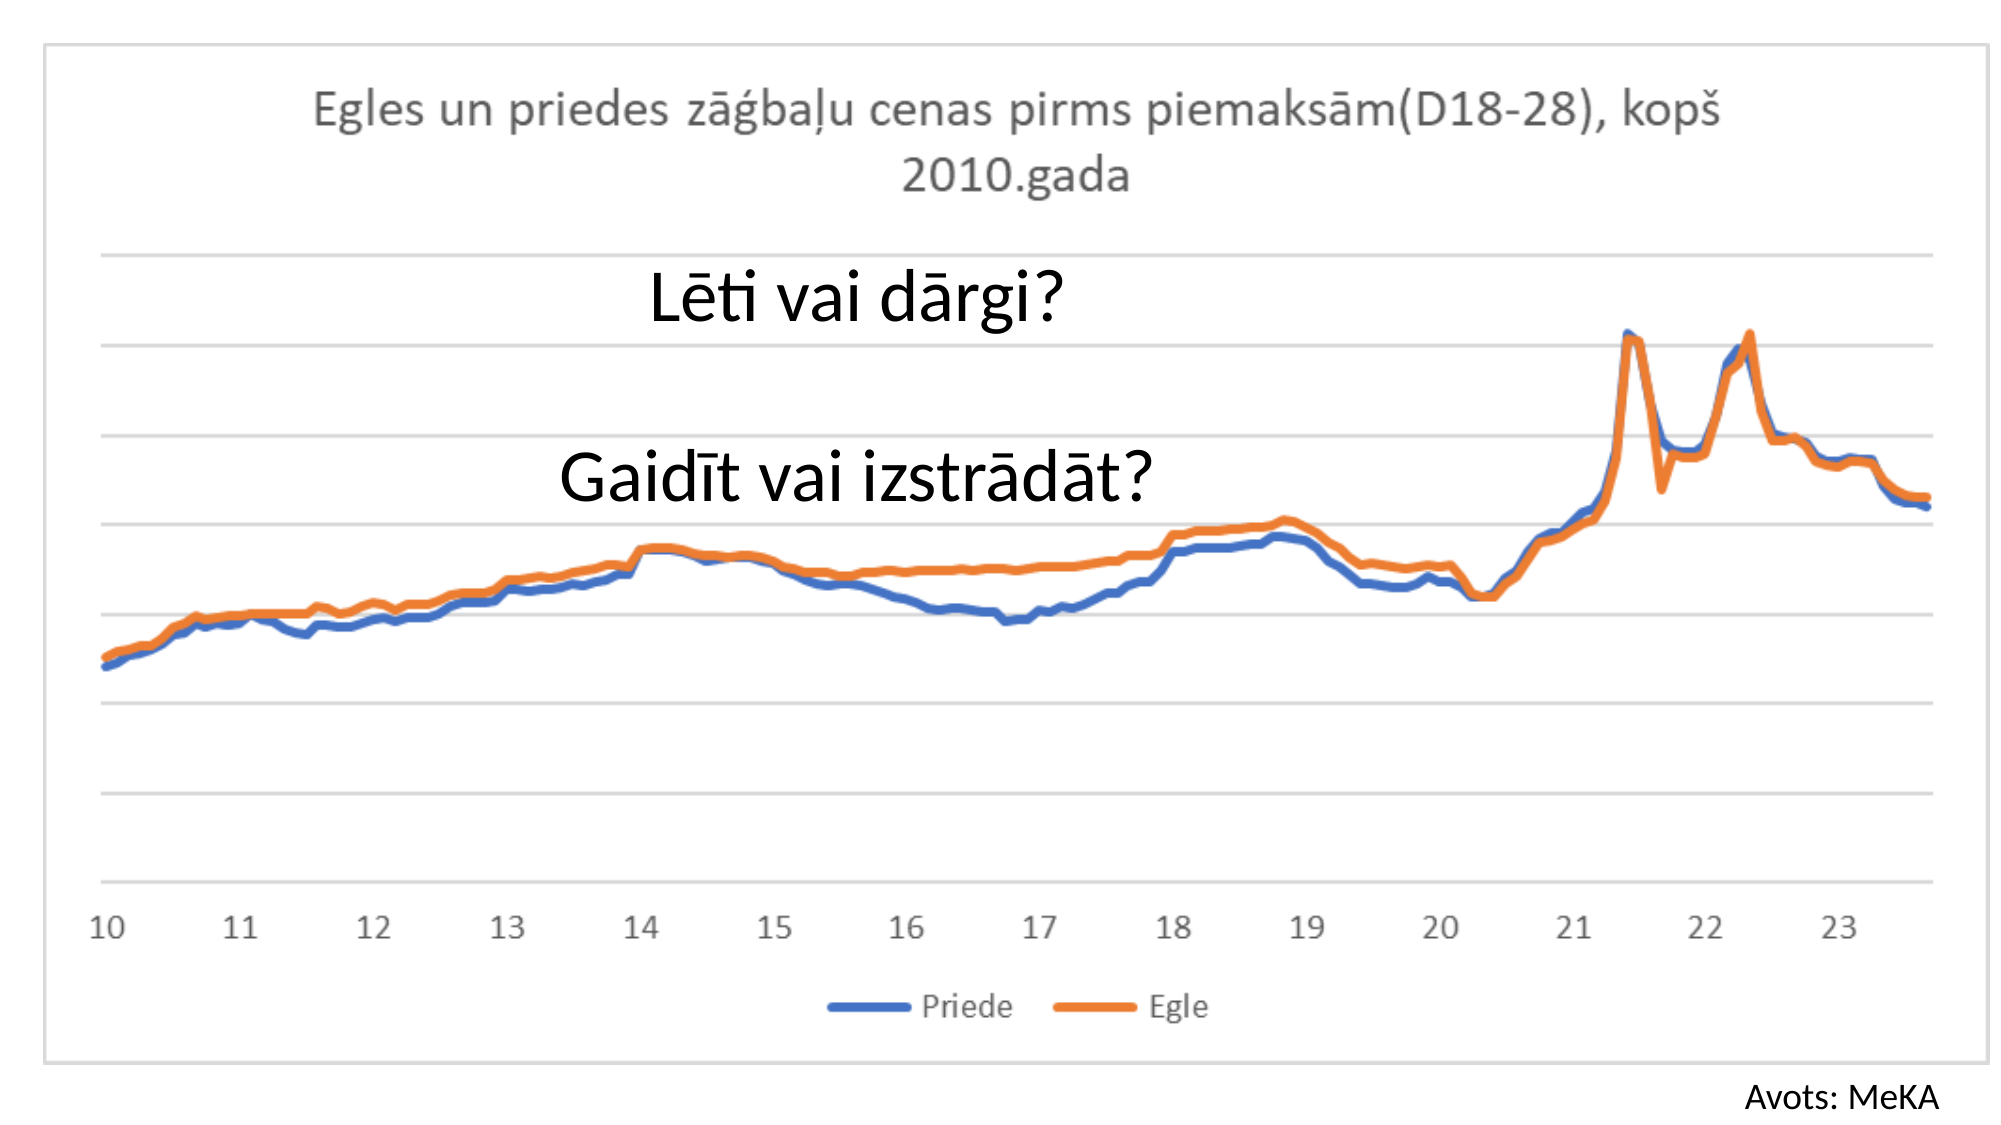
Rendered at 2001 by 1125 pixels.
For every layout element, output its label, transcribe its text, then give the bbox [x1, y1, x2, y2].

text_box Avots: MeKA [1730, 1064, 2000, 1125]
picture [43, 43, 1990, 1065]
